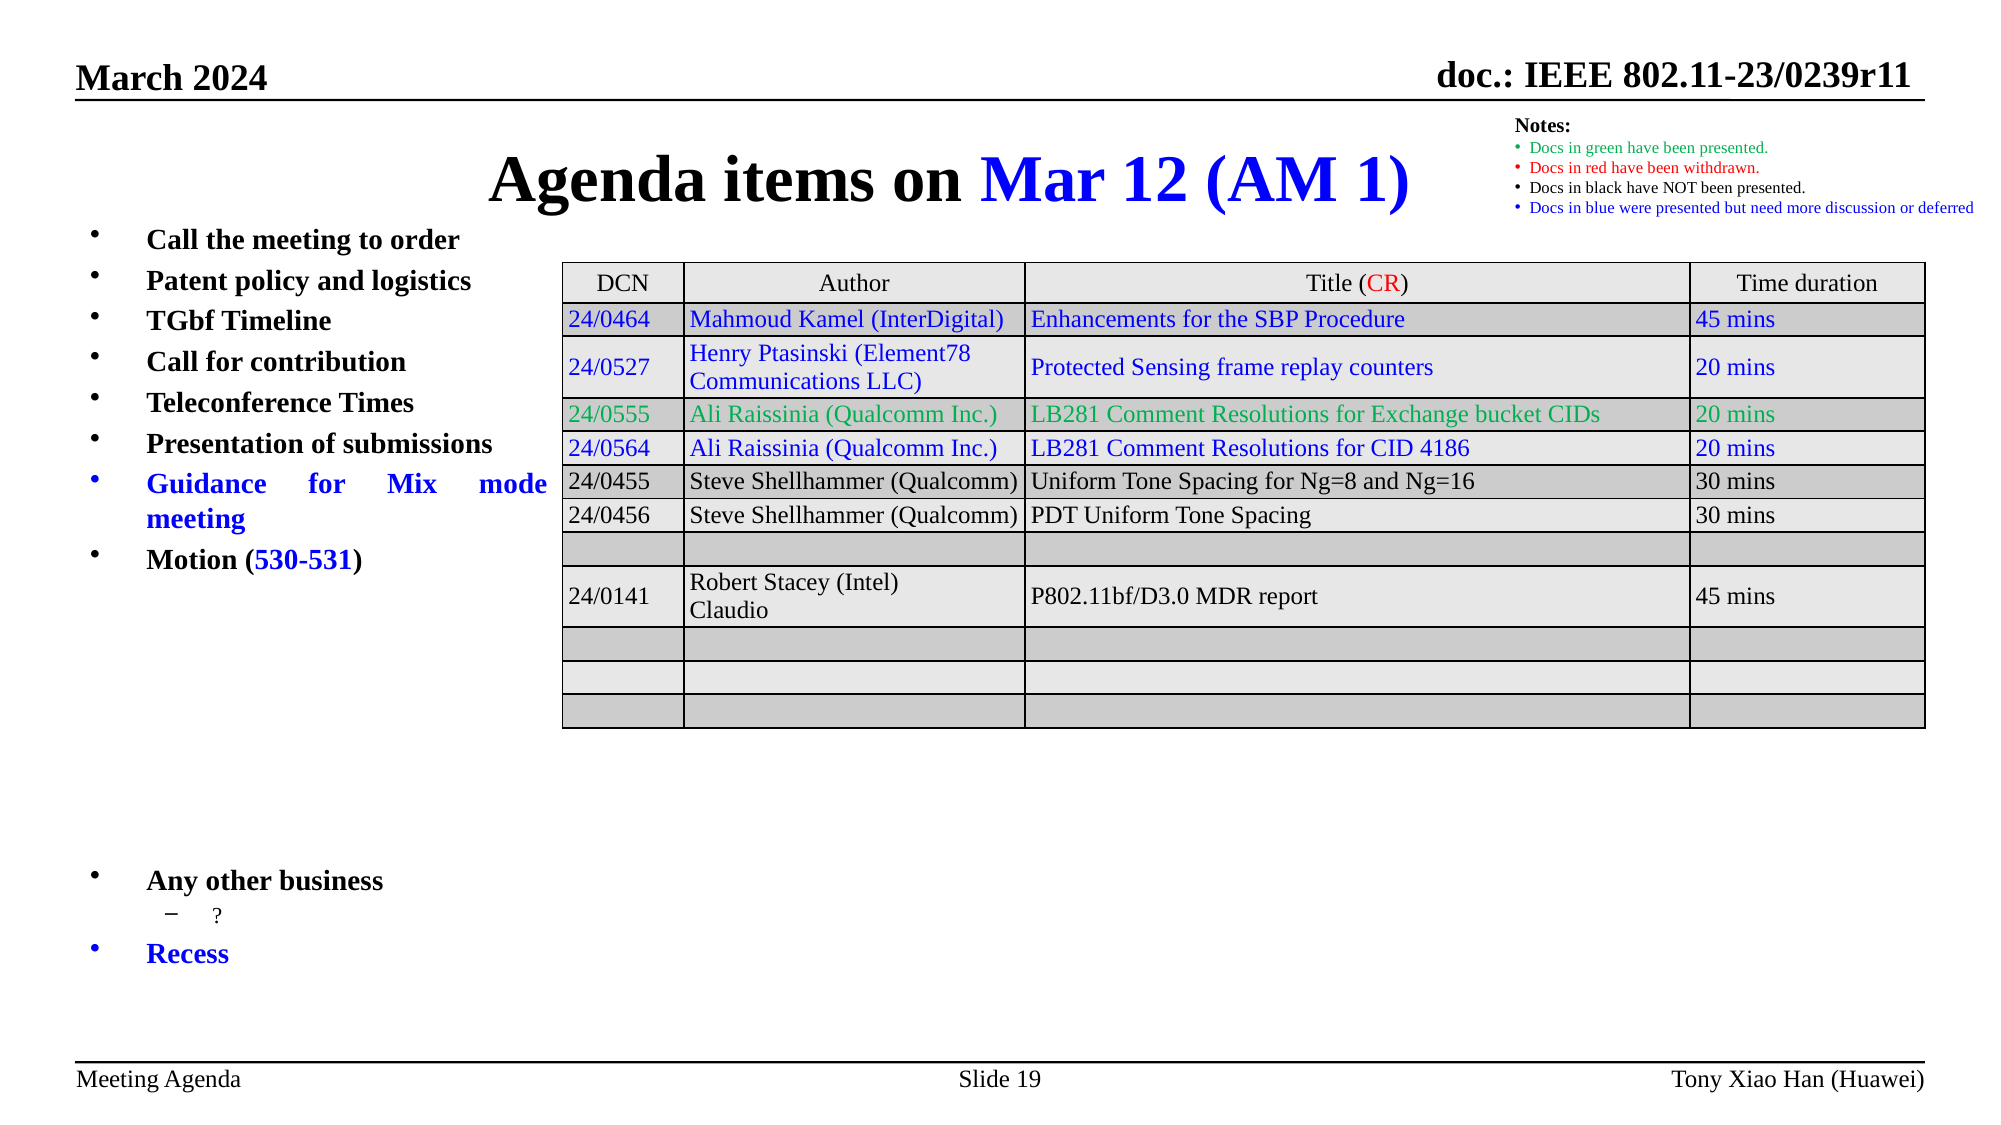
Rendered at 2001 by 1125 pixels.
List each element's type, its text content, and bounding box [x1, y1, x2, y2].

table_cell [563, 662, 683, 693]
text_box Agenda items on Mar 12 (AM 1) [262, 87, 1638, 262]
table_cell Ali Raissinia (Qualcomm Inc.) [685, 432, 1024, 464]
table_header Author [685, 263, 1024, 302]
table_cell Protected Sensing frame replay counters [1026, 337, 1689, 397]
table_cell 24/0464 [563, 304, 683, 335]
table_cell [1026, 662, 1689, 693]
table_cell [1691, 662, 1924, 693]
table_cell 30 mins [1691, 499, 1924, 531]
table_cell Henry Ptasinski (Element78 Communications LLC) [685, 337, 1024, 397]
table_cell [685, 662, 1024, 693]
table_cell [1026, 628, 1689, 660]
table_header Title (CR) [1026, 263, 1689, 302]
table_cell 45 mins [1691, 567, 1924, 626]
table_cell PDT Uniform Tone Spacing [1026, 499, 1689, 531]
table_cell 24/0527 [563, 337, 683, 397]
table_cell 20 mins [1691, 337, 1924, 397]
table_cell [685, 695, 1024, 727]
table_cell 20 mins [1691, 399, 1924, 430]
text_box Call the meeting to order Patent policy and logistics TGbf Timeline Call for contribution Teleconference Times Presentation of submissions Guidance for Mix mode meeting Motion (530-531) Any other business ? Recess [75, 212, 563, 1058]
table_cell [563, 533, 683, 565]
table_cell Steve Shellhammer (Qualcomm) [685, 466, 1024, 498]
table_cell 24/0455 [563, 466, 683, 498]
table_header DCN [563, 263, 683, 302]
table_cell [1691, 628, 1924, 660]
table_cell Ali Raissinia (Qualcomm Inc.) [685, 399, 1024, 430]
table_cell Uniform Tone Spacing for Ng=8 and Ng=16 [1026, 466, 1689, 498]
table_cell 24/0555 [563, 399, 683, 430]
table_cell [1691, 695, 1924, 727]
table_cell 24/0456 [563, 499, 683, 531]
table_cell [1026, 695, 1689, 727]
table_cell [563, 628, 683, 660]
table_cell Robert Stacey (Intel) Claudio [685, 567, 1024, 626]
table_cell P802.11bf/D3.0 MDR report [1026, 567, 1689, 626]
table_header Time duration [1691, 263, 1924, 302]
table_cell 30 mins [1691, 466, 1924, 498]
table_cell 20 mins [1691, 432, 1924, 464]
table_cell [685, 533, 1024, 565]
table_cell Steve Shellhammer (Qualcomm) [685, 499, 1024, 531]
table_cell [1026, 533, 1689, 565]
table_cell [1691, 533, 1924, 565]
text_box Notes: Docs in green have been presented. Docs in red have been withdrawn. Docs in black have NOT been presented. Docs in blue were presented but need more discussion or deferred [1500, 104, 2000, 246]
table_cell [685, 628, 1024, 660]
table_cell LB281 Comment Resolutions for CID 4186 [1026, 432, 1689, 464]
table_cell Enhancements for the SBP Procedure [1026, 304, 1689, 335]
table_cell Mahmoud Kamel (InterDigital) [685, 304, 1024, 335]
table_cell LB281 Comment Resolutions for Exchange bucket CIDs [1026, 399, 1689, 430]
table_cell 45 mins [1691, 304, 1924, 335]
table_cell 24/0141 [563, 567, 683, 626]
table_cell 24/0564 [563, 432, 683, 464]
table_cell [563, 695, 683, 727]
